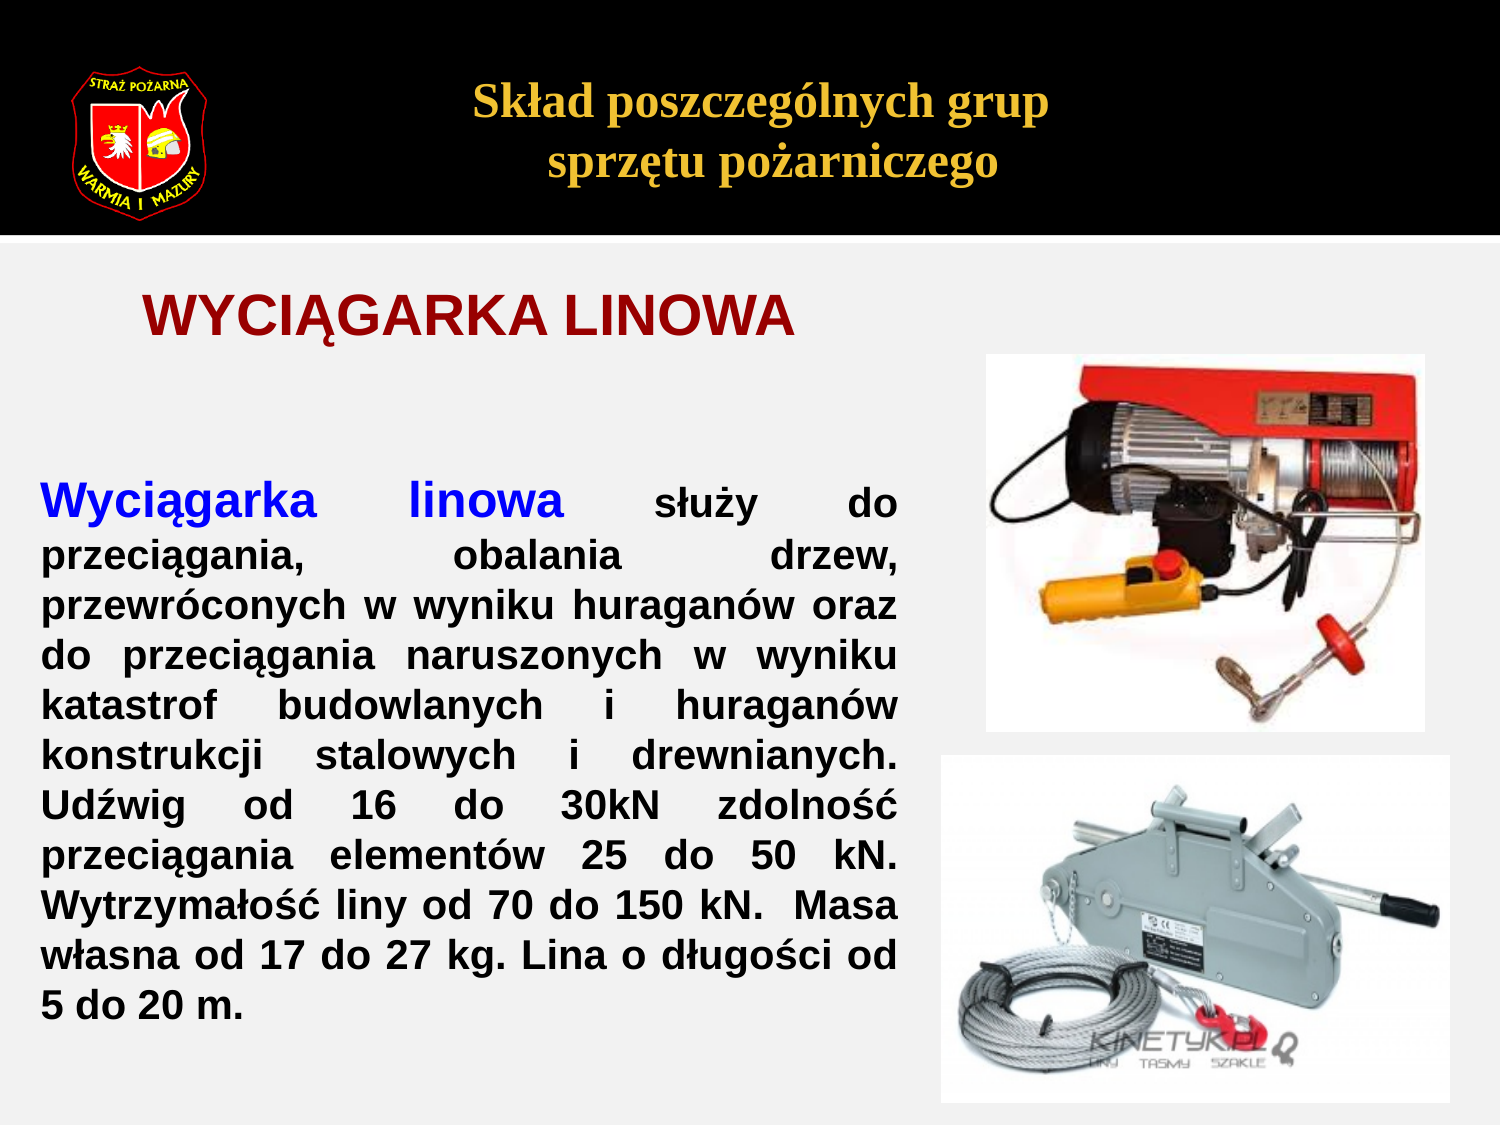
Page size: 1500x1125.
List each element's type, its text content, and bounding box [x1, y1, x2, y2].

text_box Skład poszczególnych grup sprzętu pożarniczego [398, 59, 1149, 195]
list WYCIĄGARKA LINOWA Wyciągarka linowa służy do przeciągania, obalania drzew, przewróconych w wyniku huraganów oraz do przeciągania naruszonych w wyniku katastrof budowlanych i huraganów konstrukcji stalowych i drewnianych. Udźwig od 16 do 30kN zdolność przeciągania elementów 25 do 50 kN. Wytrzymałość liny od 70 do 150 kN. Masa własna od 17 do 27 kg. Lina o długości od 5 do 20 m. [25, 262, 914, 1114]
picture [71, 66, 207, 221]
picture [940, 755, 1451, 1103]
picture [985, 354, 1426, 733]
